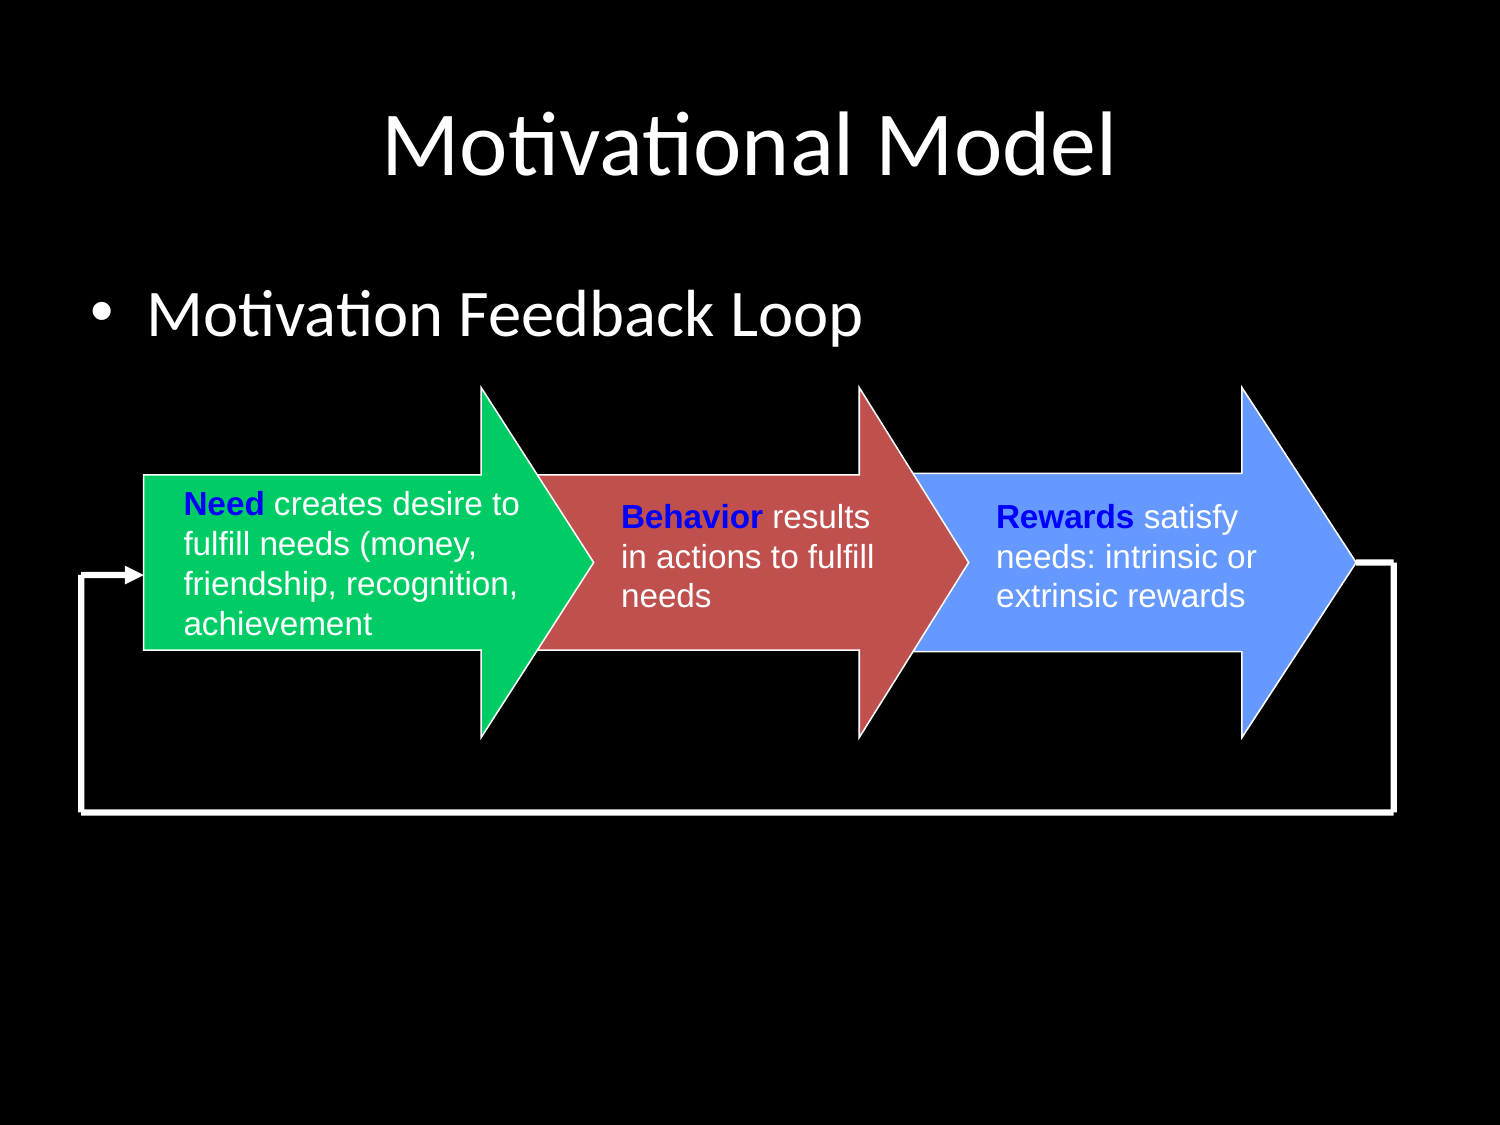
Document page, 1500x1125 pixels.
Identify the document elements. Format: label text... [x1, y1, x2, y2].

text_box [582, 544, 594, 581]
text_box [538, 387, 969, 738]
title Motivational Model [75, 45, 1425, 233]
text_box [143, 474, 538, 738]
text_box Behavior results in actions to fulfill needs [606, 487, 907, 622]
text_box [81, 568, 144, 582]
list Motivation Feedback Loop [75, 262, 1425, 1005]
text_box Need creates desire to fulfill needs (money, friendship, recognition, achievement [168, 474, 582, 650]
text_box [481, 387, 537, 474]
text_box Rewards satisfy needs: intrinsic or extrinsic rewards [981, 487, 1282, 622]
text_box [914, 387, 1356, 738]
